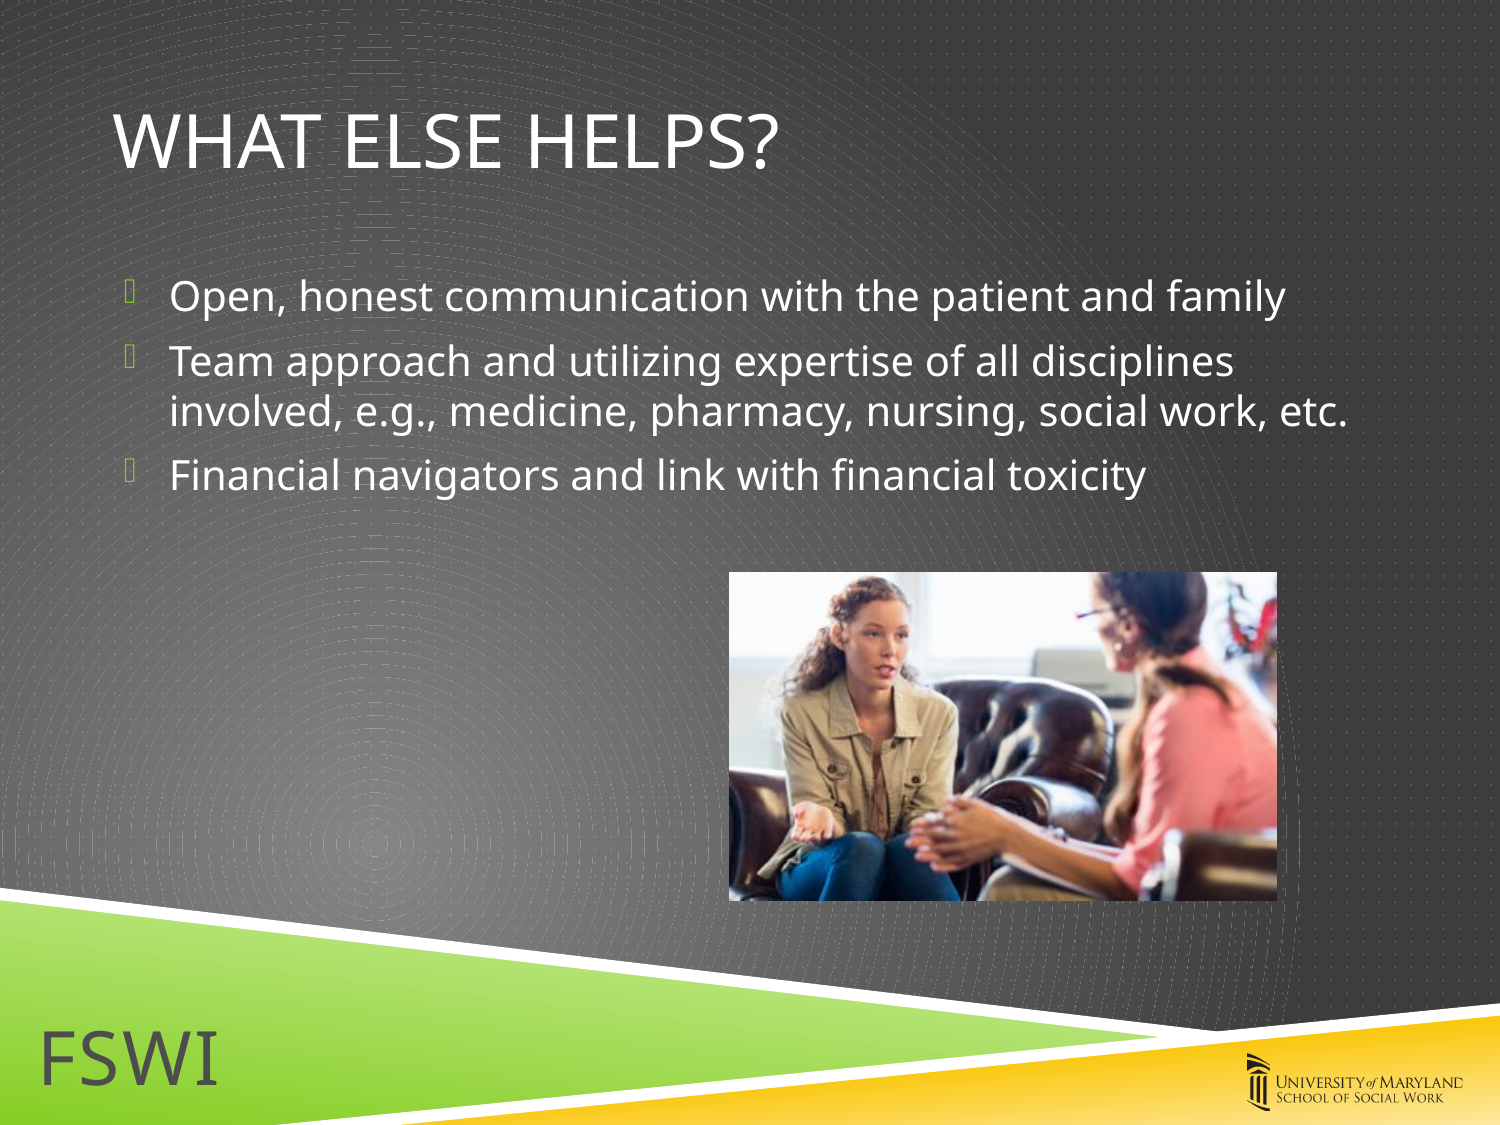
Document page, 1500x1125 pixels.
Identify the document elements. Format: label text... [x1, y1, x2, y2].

list Open, honest communication with the patient and family Team approach and utilizing expertise of all disciplines involved, e.g., medicine, pharmacy, nursing, social work, etc. Financial navigators and link with financial toxicity [112, 262, 1388, 875]
title What else helps? [112, 45, 1388, 233]
picture [728, 571, 1277, 901]
footer FSWI [37, 1052, 513, 1113]
